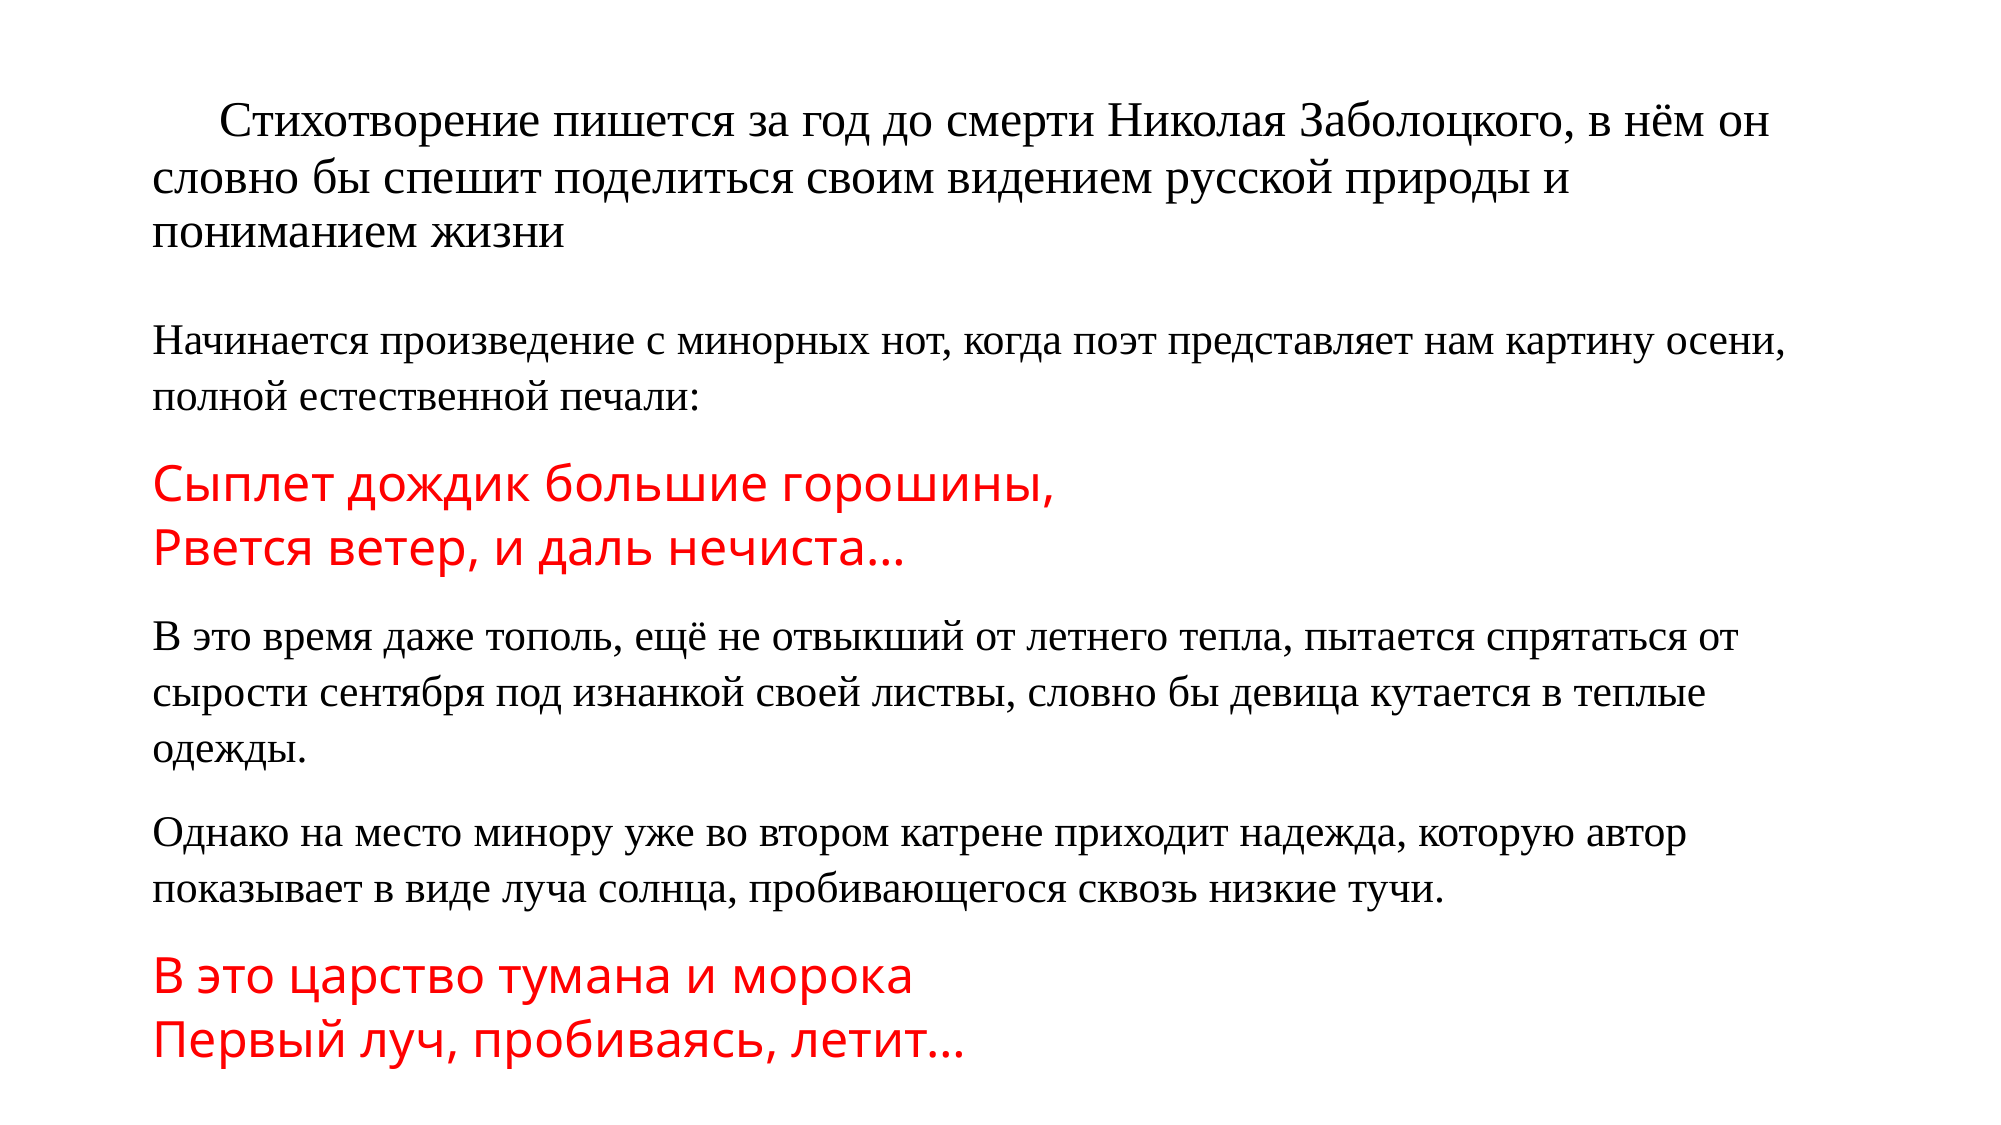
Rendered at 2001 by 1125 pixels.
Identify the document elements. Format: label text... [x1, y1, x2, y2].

list Начинается произведение с минорных нот, когда поэт представляет нам картину осени, полной естественной печали: Сыплет дождик большие горошины, Рвется ветер, и даль нечиста… В это время даже тополь, ещё не отвыкший от летнего тепла, пытается спрятаться от сырости сентября под изнанкой своей листвы, словно бы девица кутается в теплые одежды. Однако на место минору уже во втором катрене приходит надежда, которую автор показывает в виде луча солнца, пробивающегося сквозь низкие тучи. В это царство тумана и морока Первый луч, пробиваясь, летит… [137, 299, 1863, 1078]
title Стихотворение пишется за год до смерти Николая Заболоцкого, в нём он словно бы спешит поделиться своим видением русской природы и пониманием жизни [137, 59, 1863, 278]
